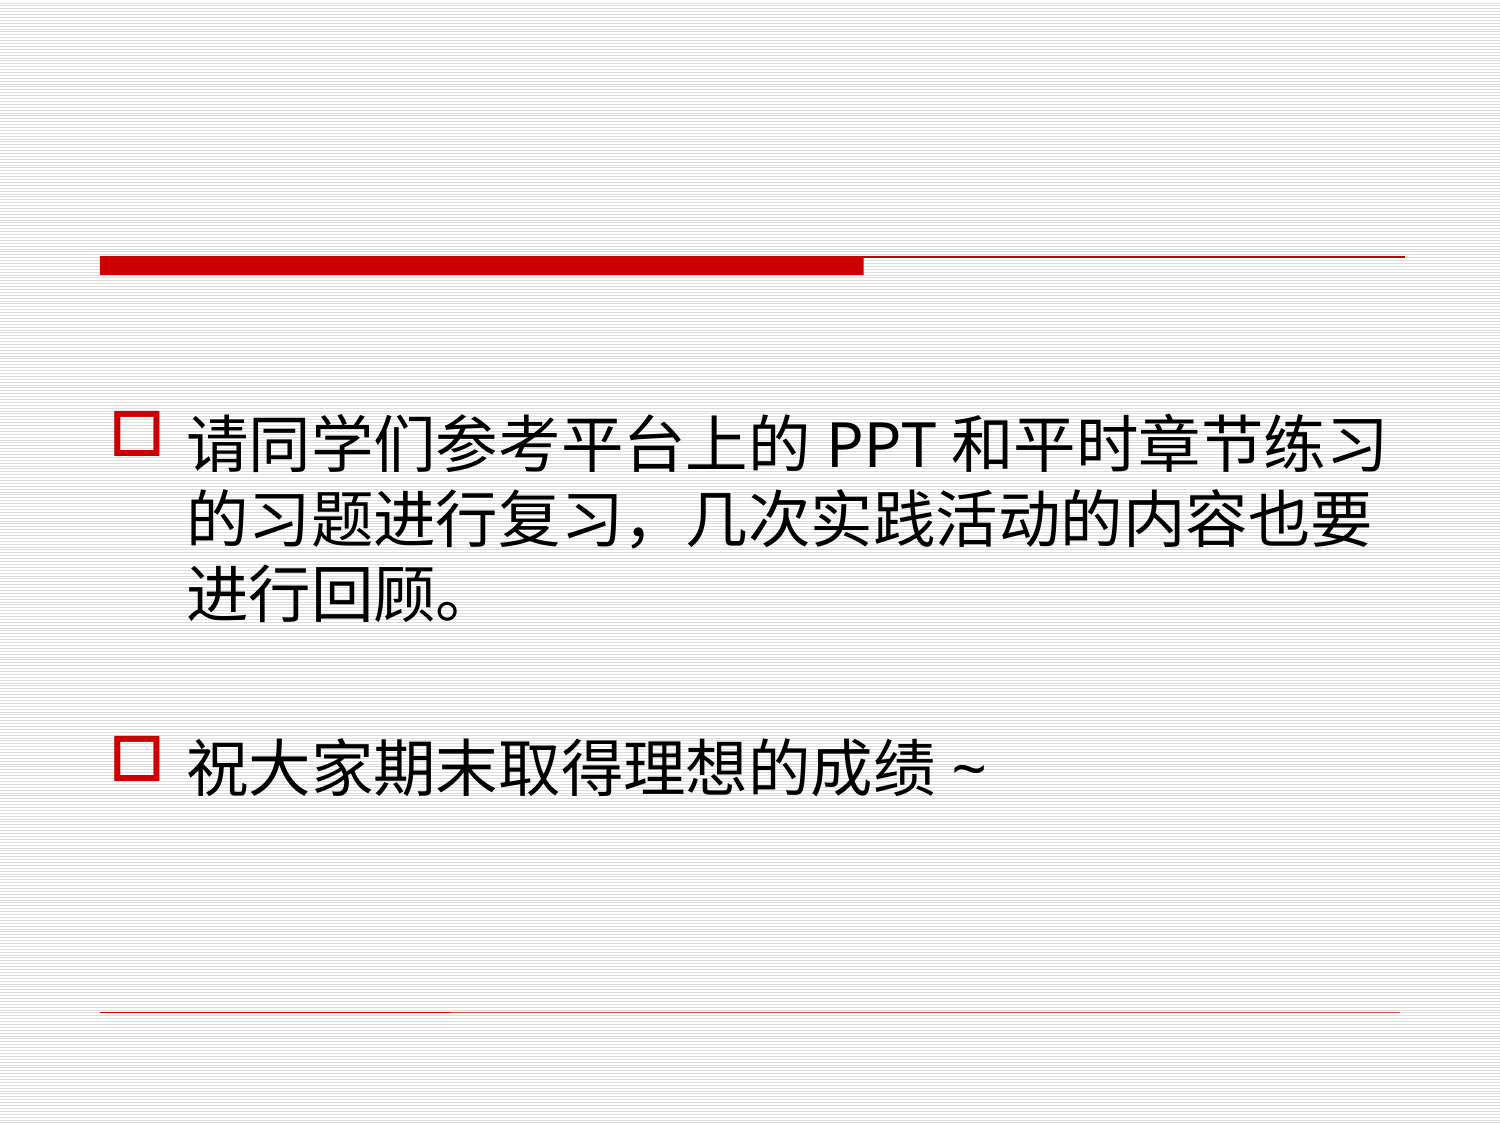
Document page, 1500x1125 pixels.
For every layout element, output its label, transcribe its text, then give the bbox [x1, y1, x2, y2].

list 请同学们参考平台上的PPT和平时章节练习的习题进行复习，几次实践活动的内容也要进行回顾。 祝大家期末取得理想的成绩~ [94, 397, 1407, 1098]
